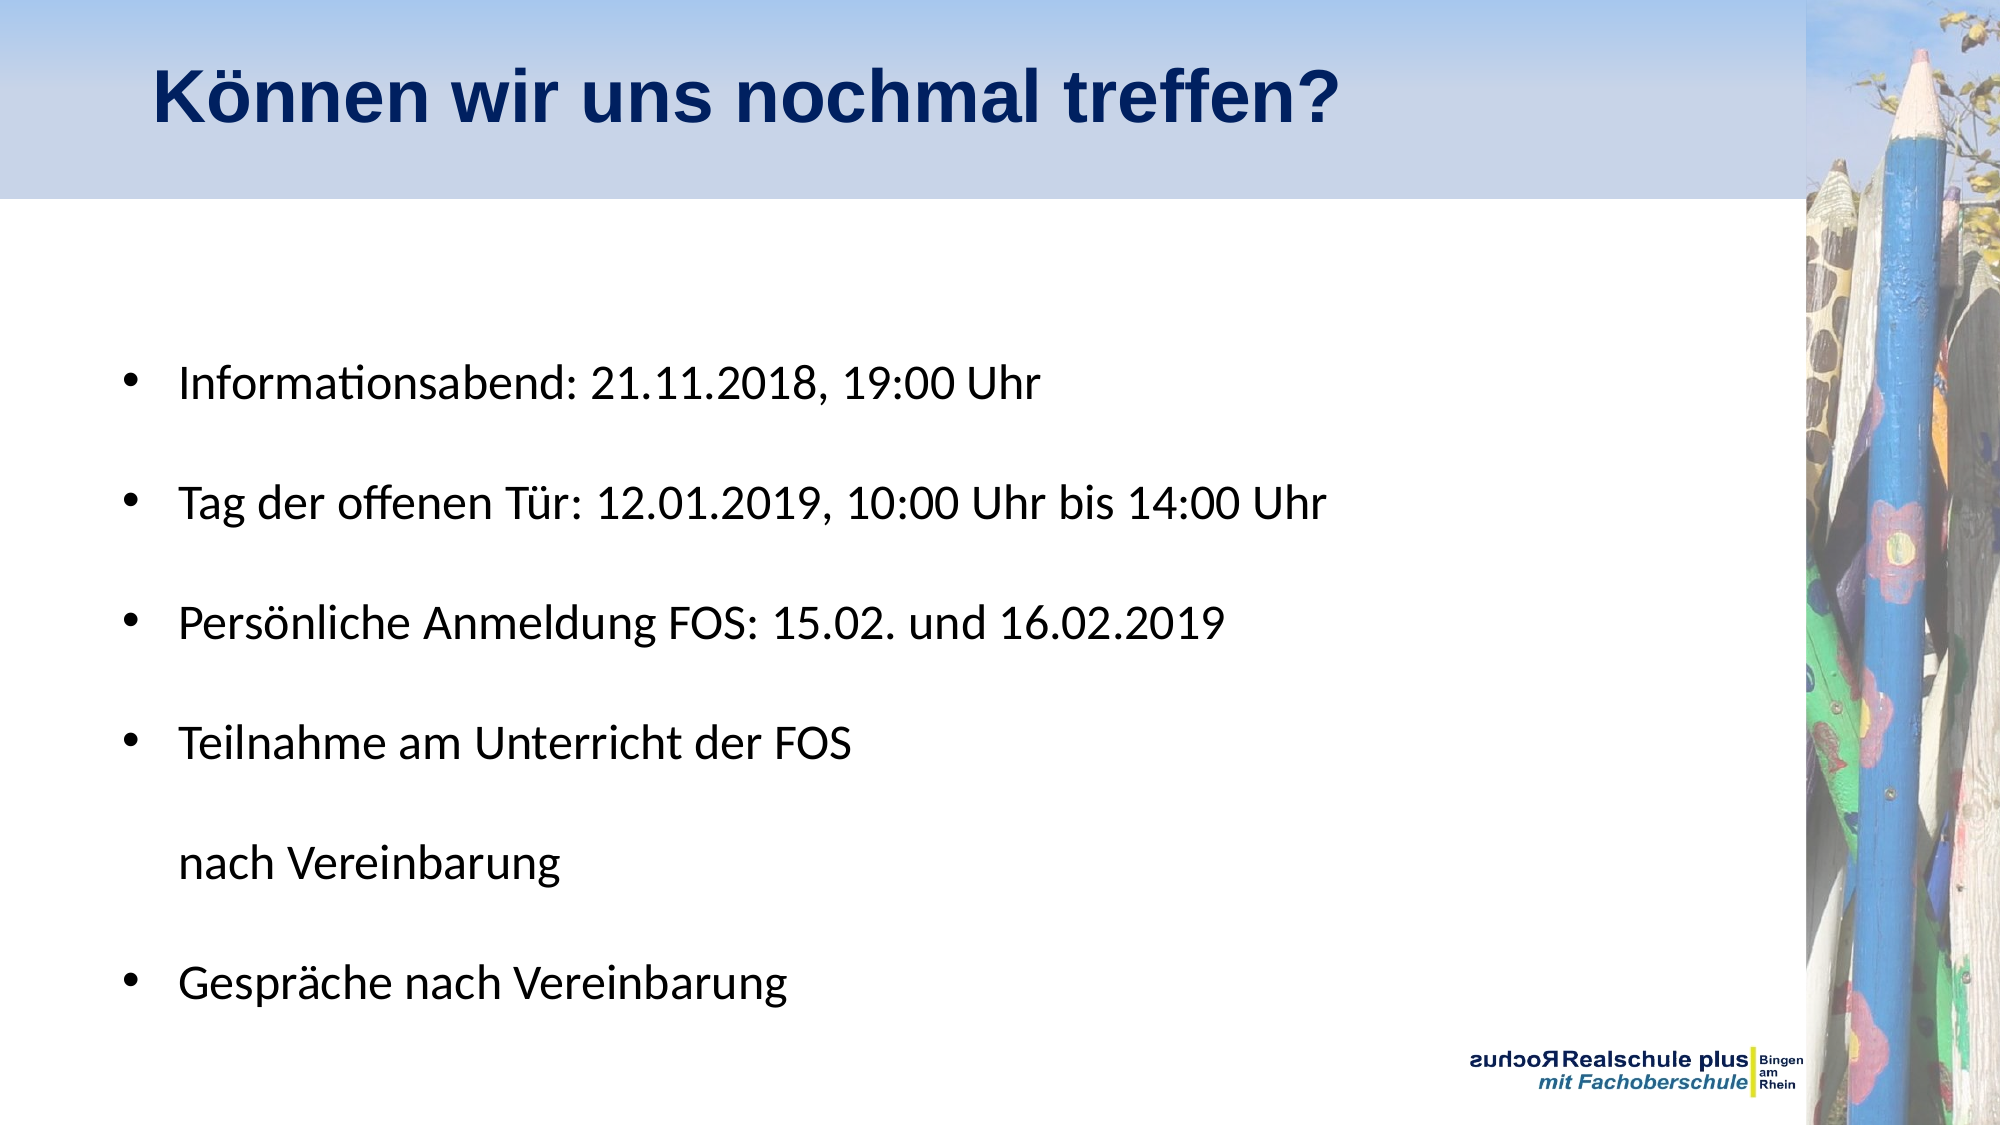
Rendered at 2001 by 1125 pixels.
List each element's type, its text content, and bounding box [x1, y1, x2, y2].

picture [1466, 1043, 1807, 1102]
title Können wir uns nochmal treffen? [137, 19, 1863, 177]
text_box Informationsabend: 21.11.2018, 19:00 Uhr Tag der offenen Tür: 12.01.2019, 10:00 Uhr bis 14:00 Uhr Persönliche Anmeldung FOS: 15.02. und 16.02.2019 Teilnahme am Unterricht der FOS nach Vereinbarung Gespräche nach Vereinbarung [107, 282, 1344, 1017]
